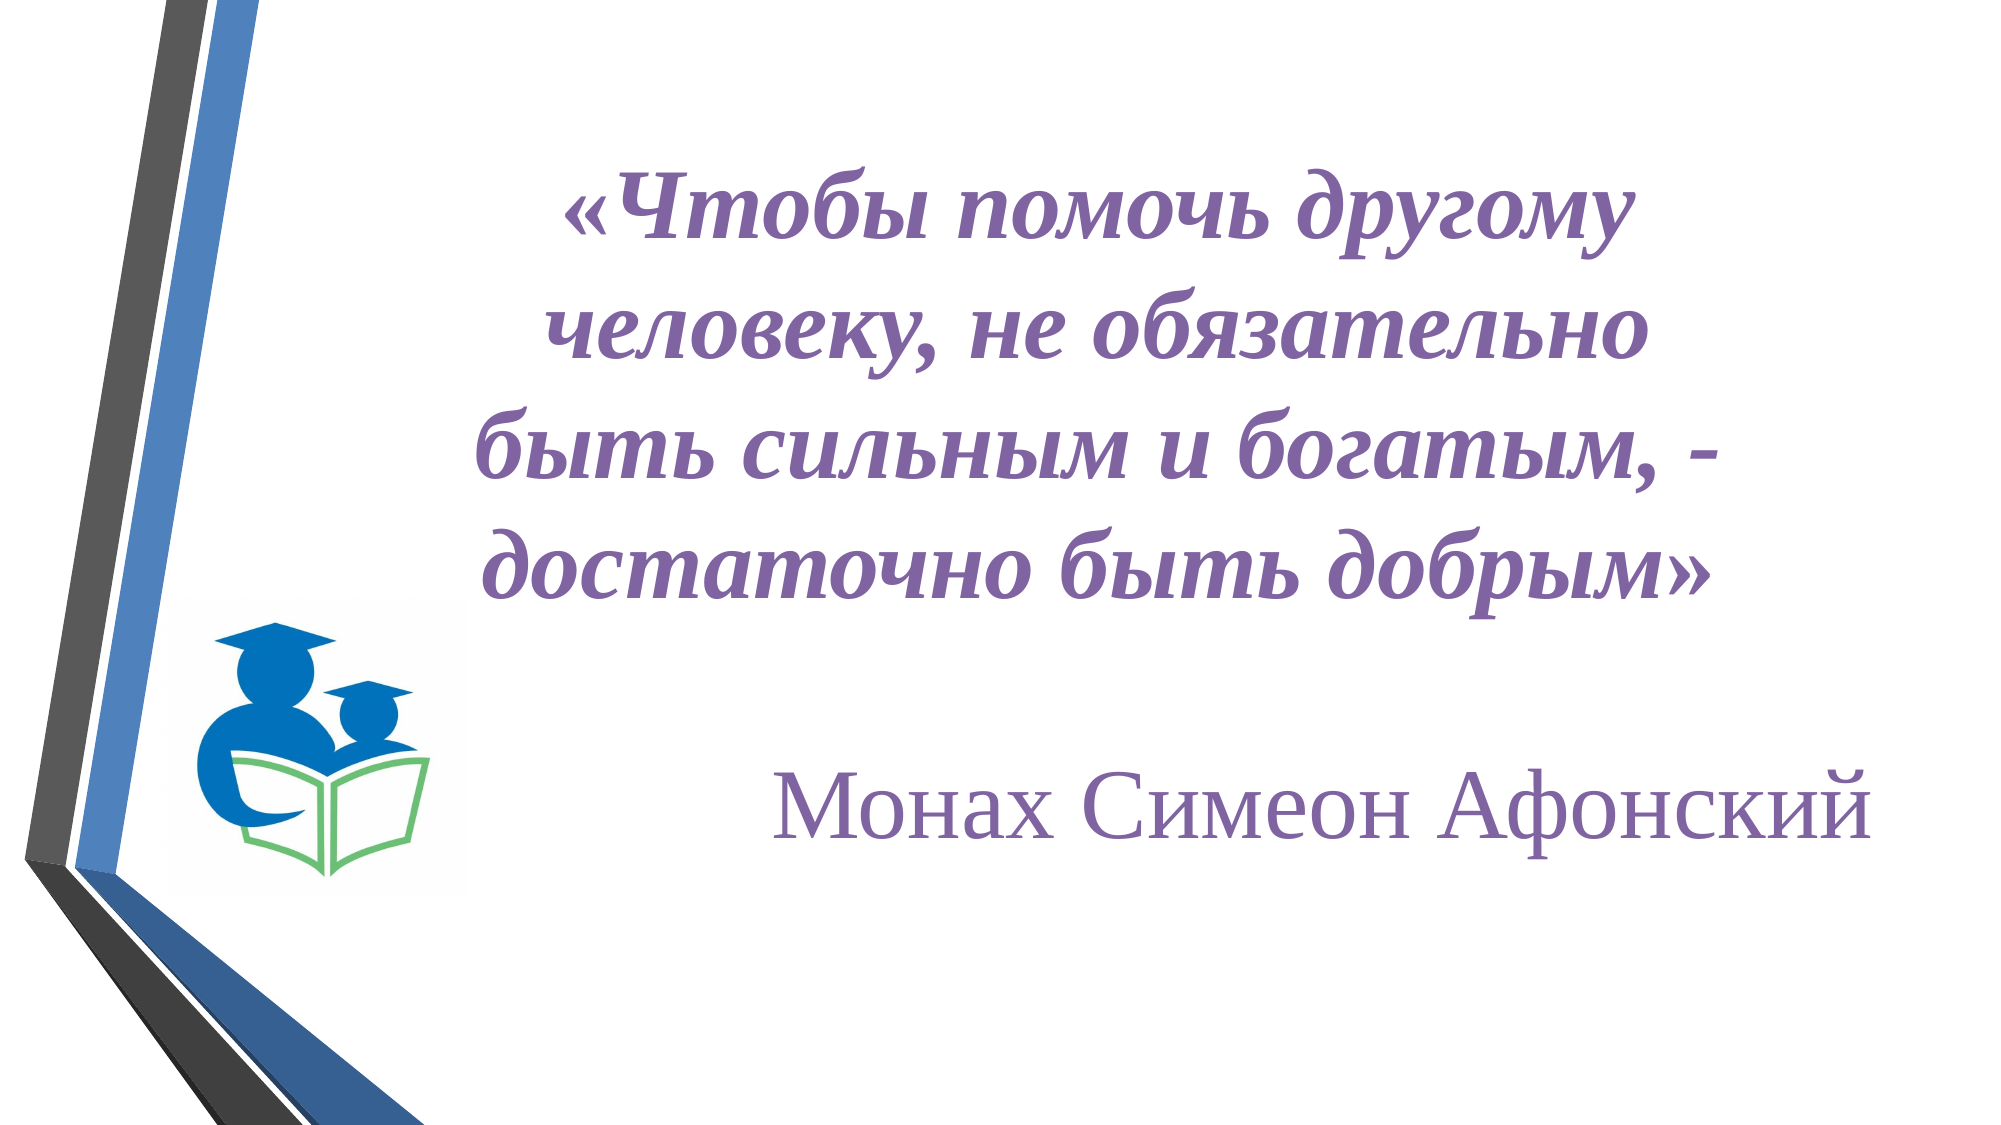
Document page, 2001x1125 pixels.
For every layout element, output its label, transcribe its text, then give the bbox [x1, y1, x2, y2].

title «Чтобы помочь другому человеку, не обязательно быть сильным и богатым, - достаточно быть добрым» Монах Симеон Афонский [243, 112, 1954, 885]
picture [161, 597, 466, 902]
